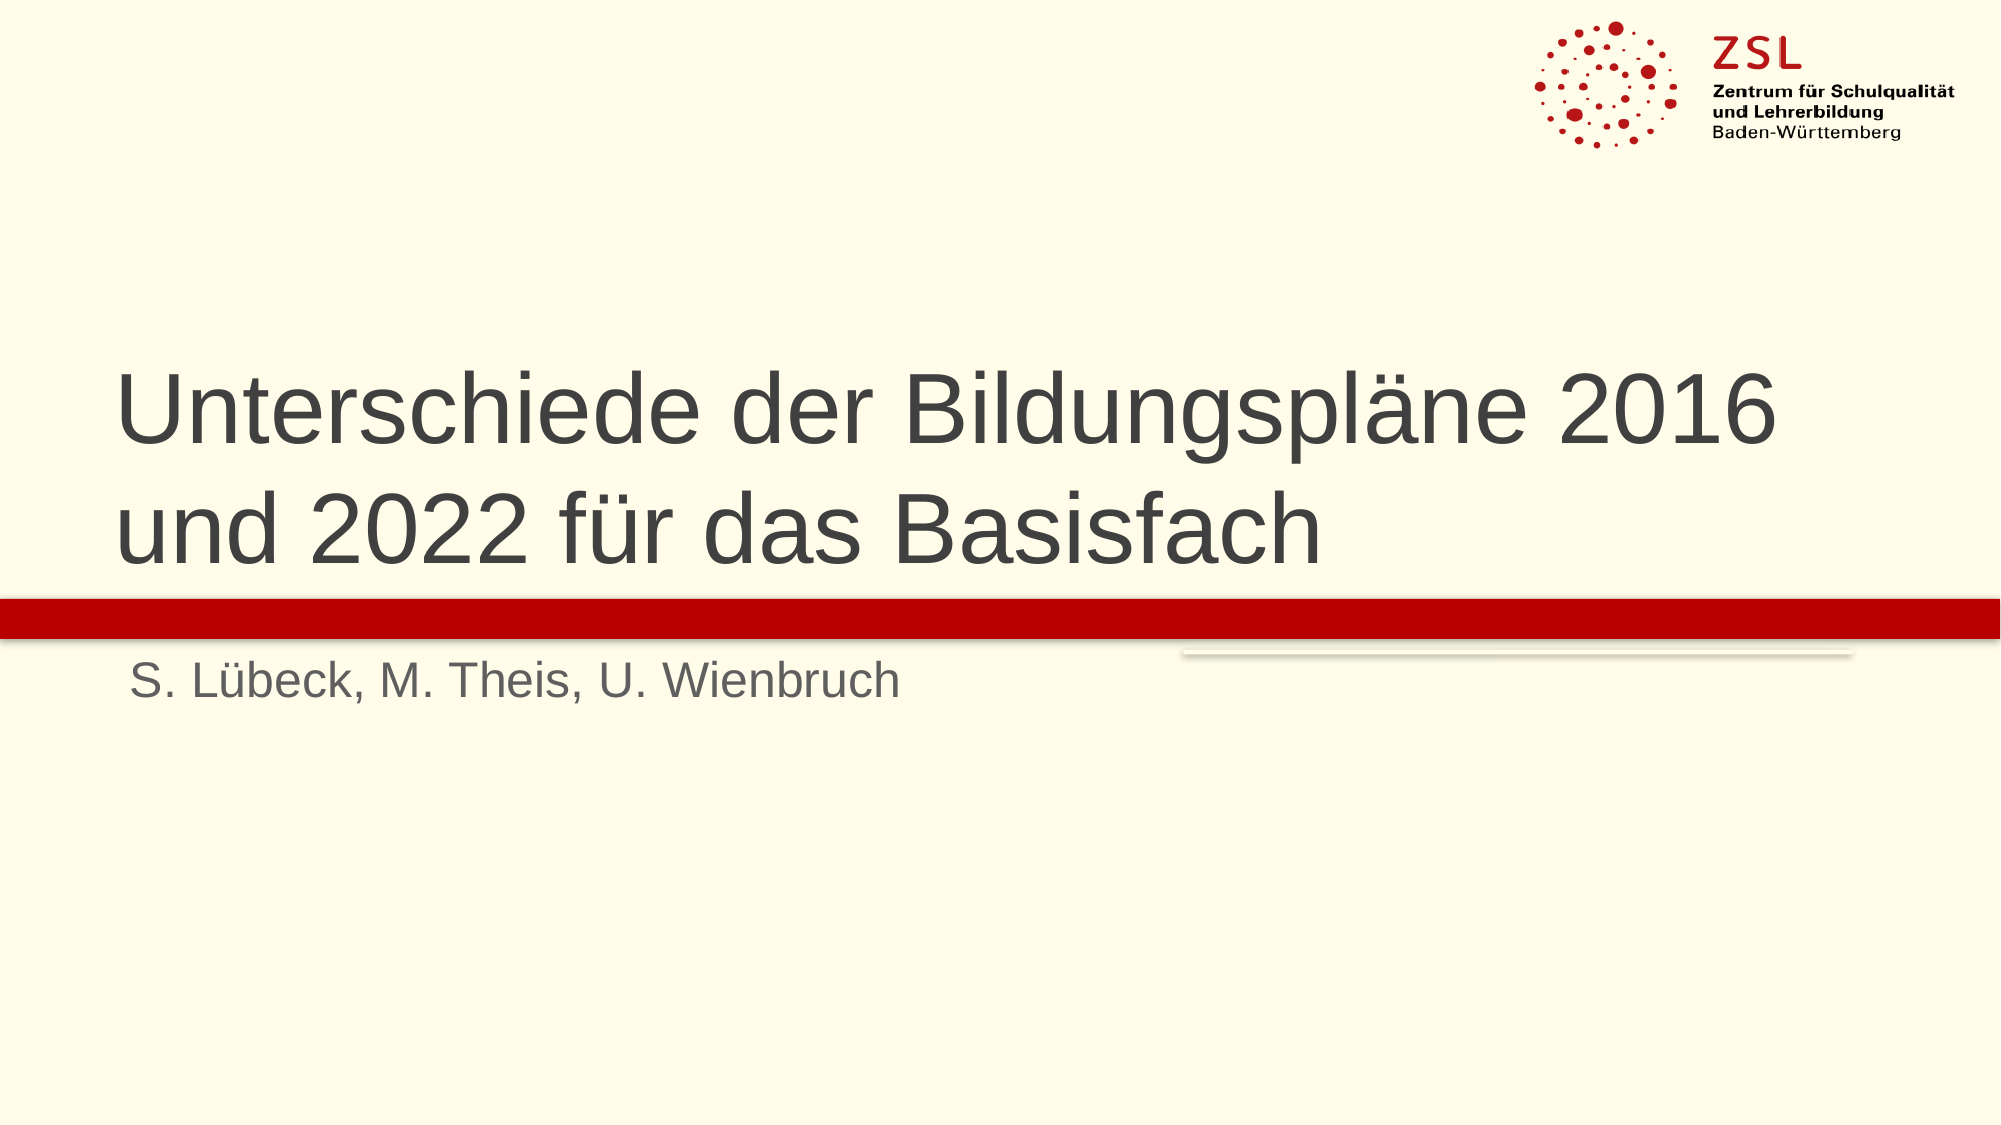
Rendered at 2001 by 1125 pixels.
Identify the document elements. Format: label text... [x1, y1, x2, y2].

title Unterschiede der Bildungspläne 2016 und 2022 für das Basisfach [99, 349, 1923, 591]
picture [1533, 19, 1958, 149]
subtitle S. Lübeck, M. Theis, U. Wienbruch [104, 639, 1184, 918]
